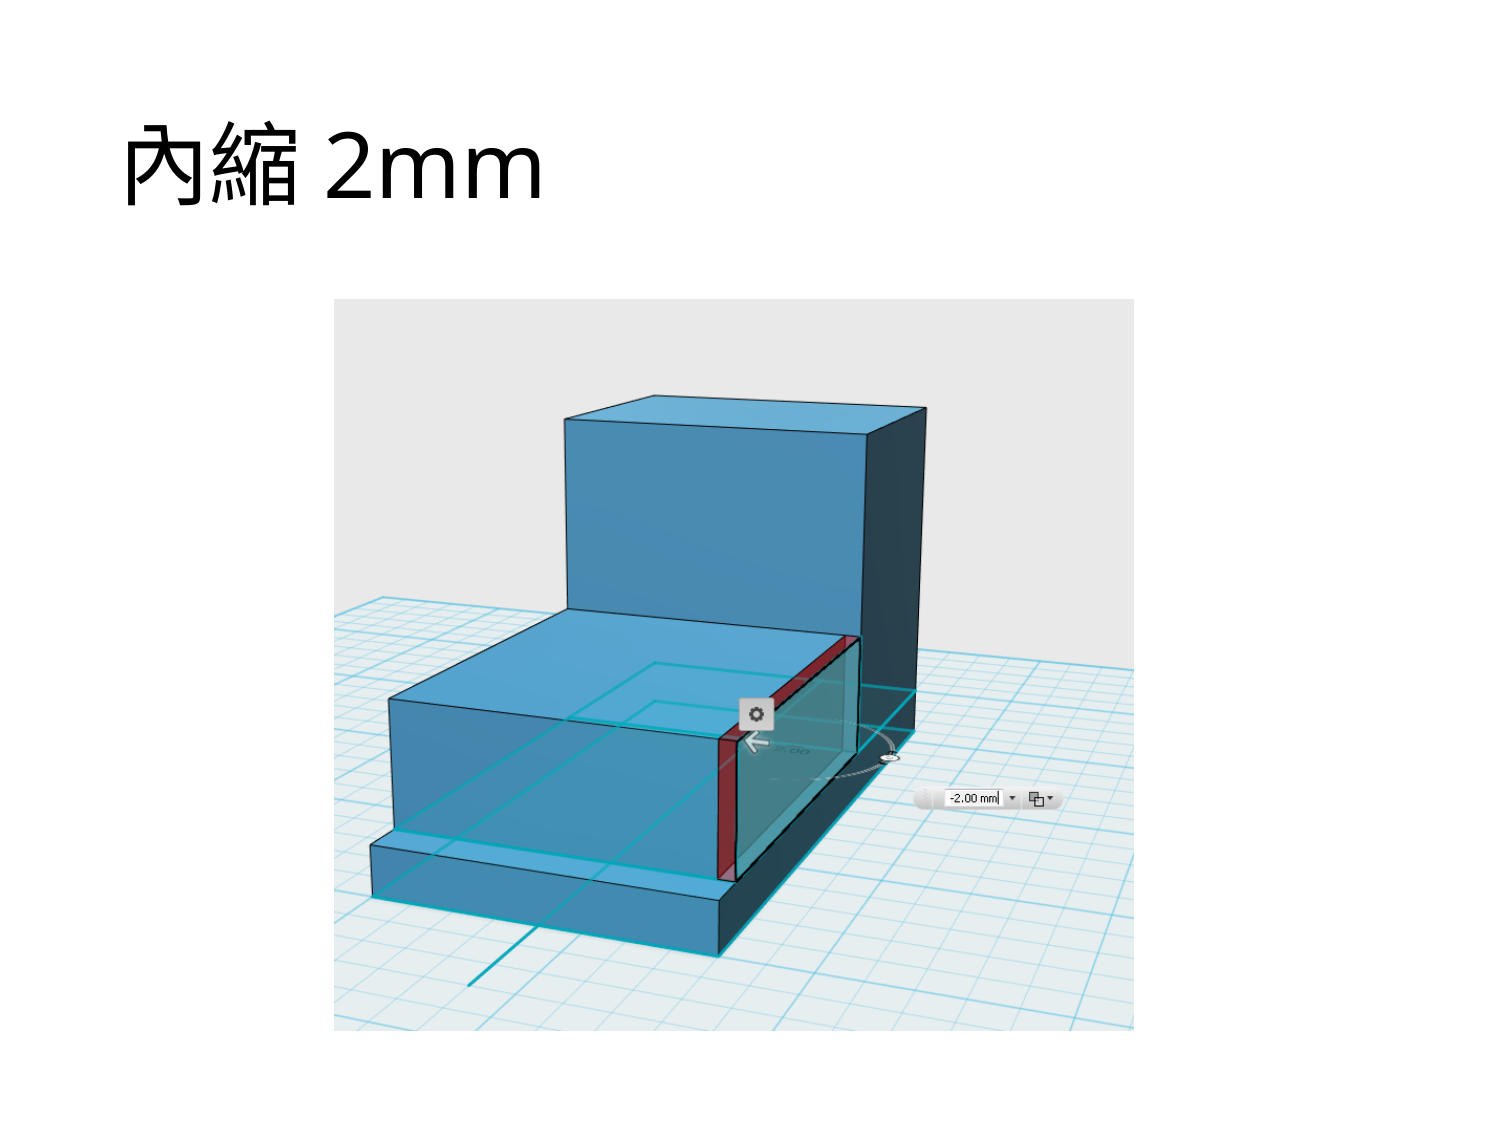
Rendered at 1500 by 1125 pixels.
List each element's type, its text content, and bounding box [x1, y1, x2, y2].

title 內縮2mm [103, 59, 1397, 278]
picture [334, 299, 1134, 1031]
